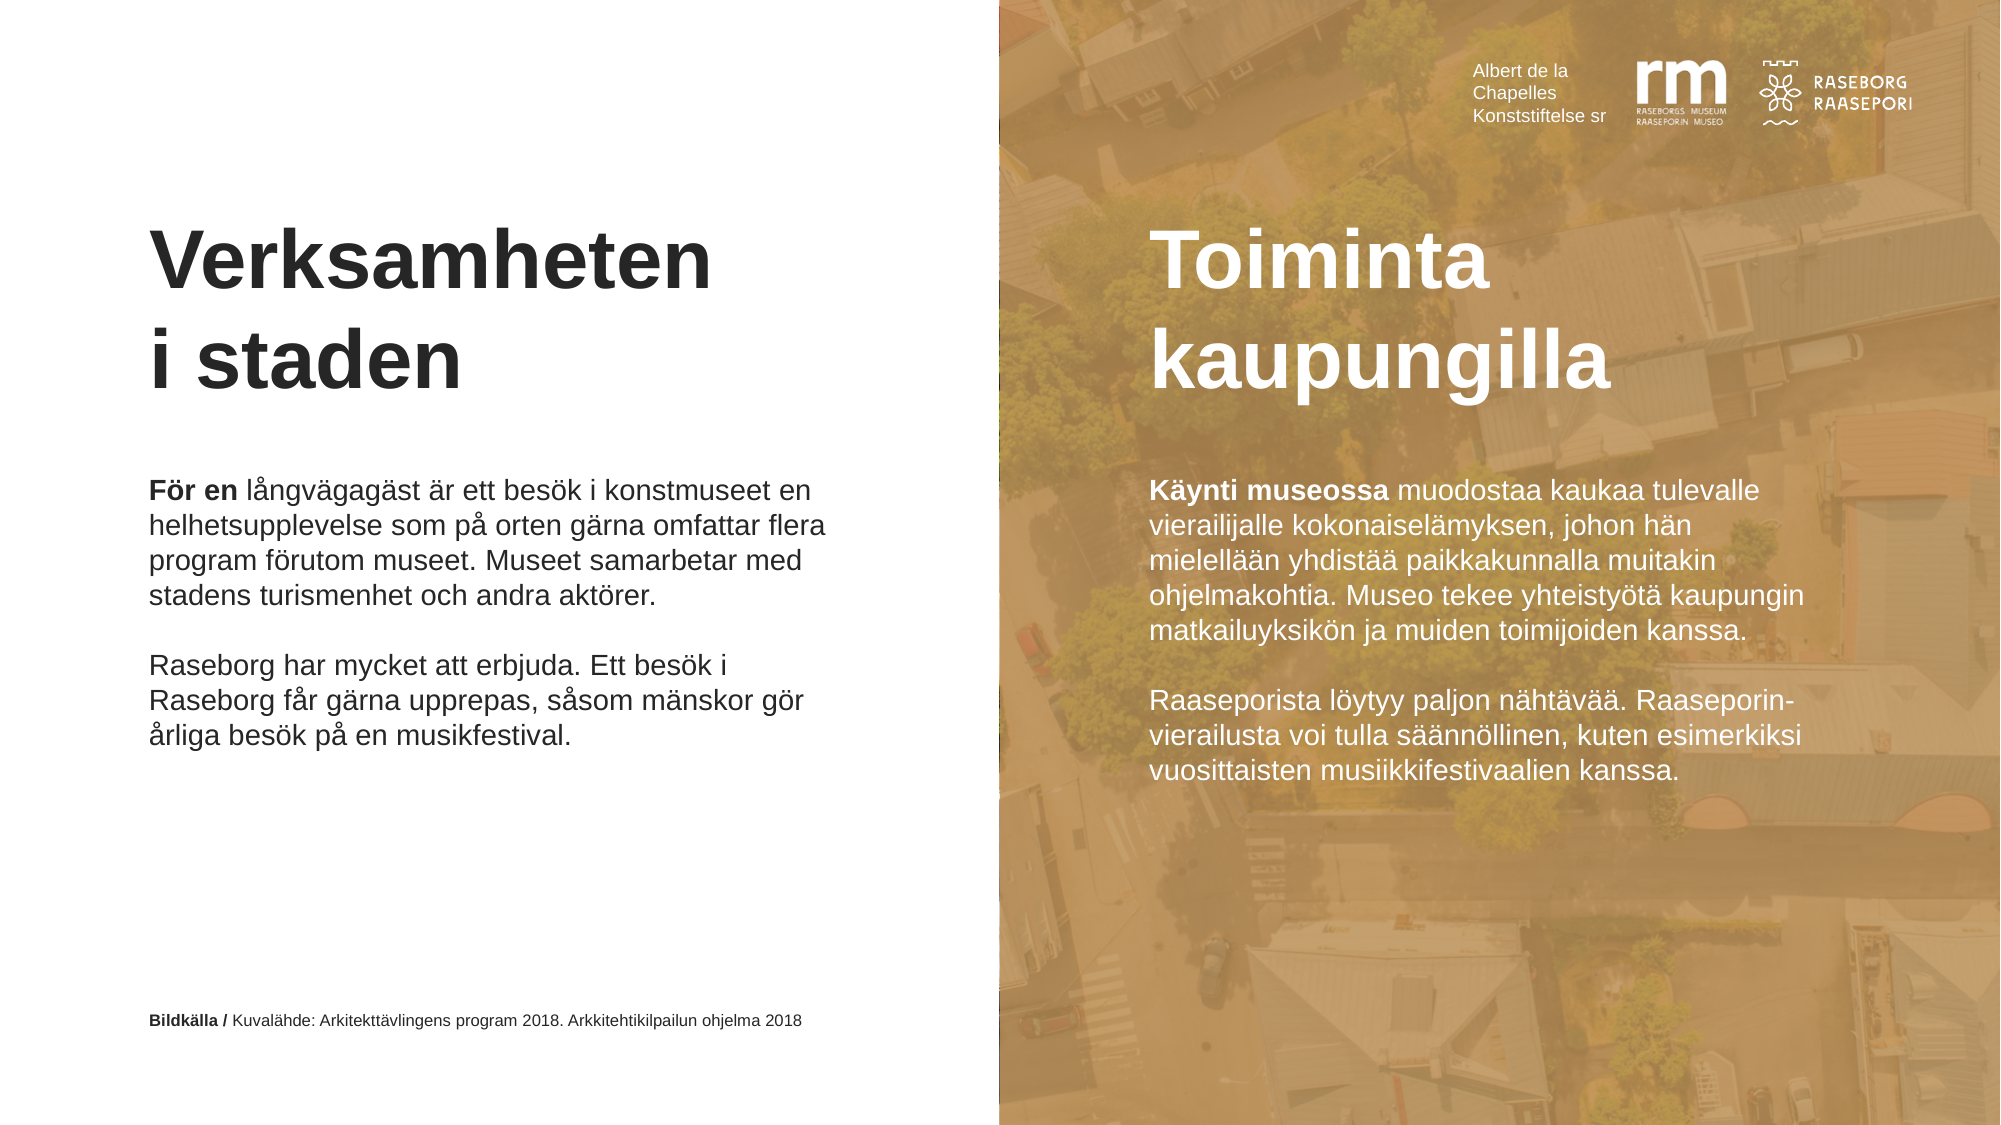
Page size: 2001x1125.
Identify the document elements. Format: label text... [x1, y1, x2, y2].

text_box För en långvägagäst är ett besök i konstmuseet en helhetsupplevelse som på orten gärna omfattar flera program förutom museet. Museet samarbetar med stadens turismenhet och andra aktörer. Raseborg har mycket att erbjuda. Ett besök i Raseborg får gärna upprepas, såsom mänskor gör årliga besök på en musikfestival. [134, 464, 845, 759]
picture [999, 0, 2000, 1125]
text_box Bildkälla / Kuvalähde: Arkitekttävlingens program 2018. Arkkitehtikilpailun ohjelma 2018 [134, 1002, 999, 1038]
text_box Verksamheten i staden [134, 197, 895, 413]
